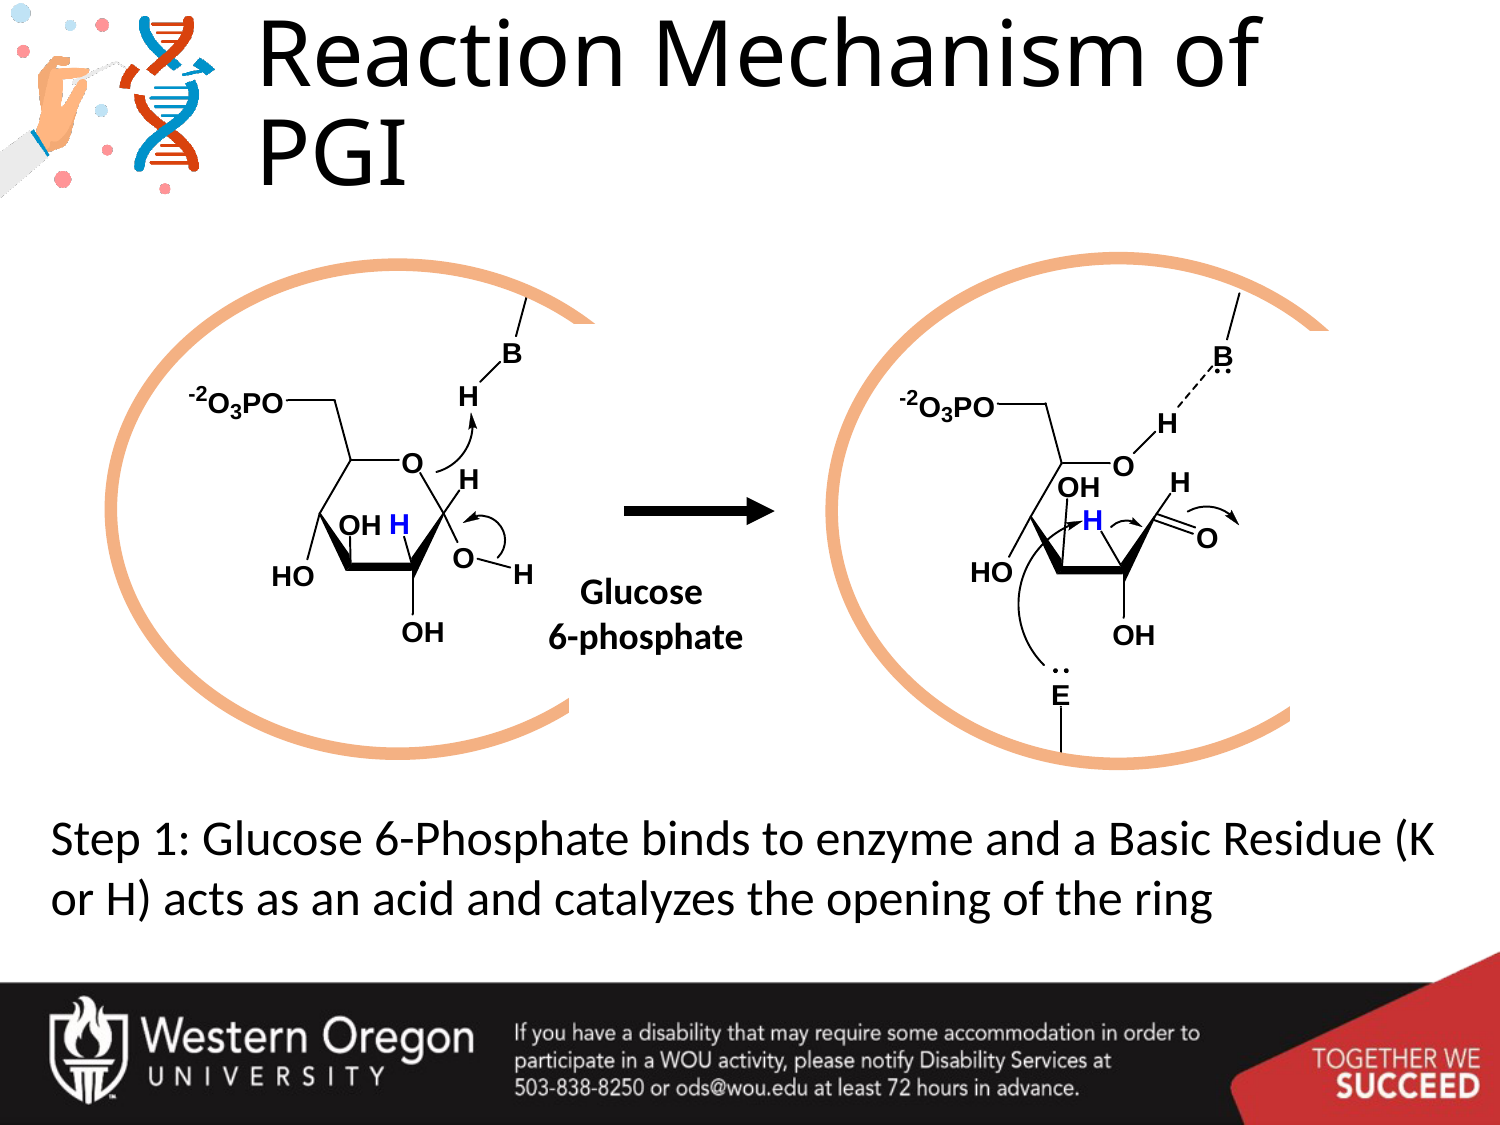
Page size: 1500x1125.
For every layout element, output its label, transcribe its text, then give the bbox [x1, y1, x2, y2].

text_box Step 1: Glucose 6-Phosphate binds to enzyme and a Basic Residue (K or H) acts as an acid and catalyzes the opening of the ring [35, 798, 1464, 934]
picture [0, 3, 215, 198]
picture [0, 946, 1500, 1125]
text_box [831, 258, 1495, 844]
title Reaction Mechanism of PGI [240, 42, 1424, 171]
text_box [110, 264, 775, 837]
